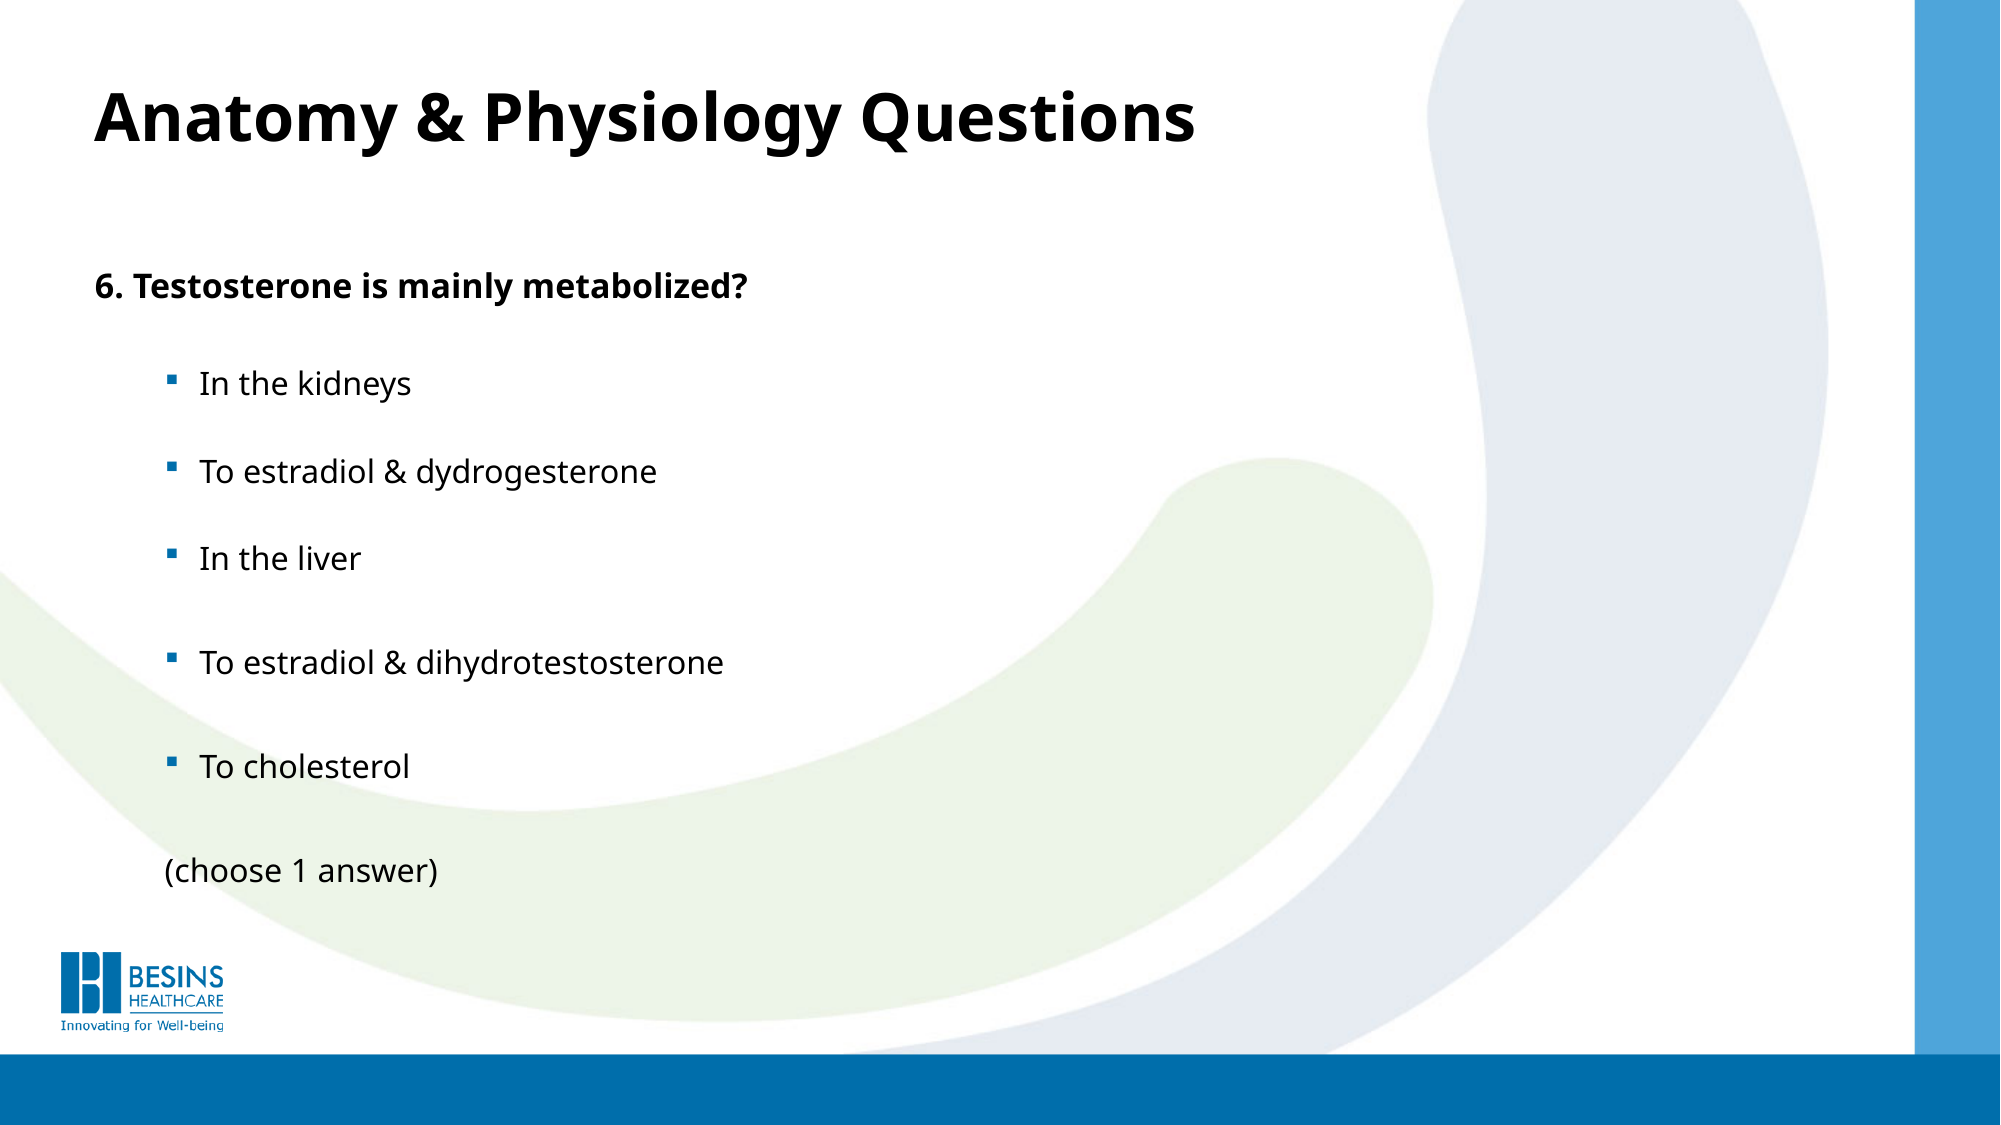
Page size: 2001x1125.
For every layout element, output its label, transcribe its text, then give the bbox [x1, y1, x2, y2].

text_box Anatomy & Physiology Questions [79, 57, 1828, 182]
picture [0, 0, 2000, 1125]
list 6. Testosterone is mainly metabolized? In the kidneys To estradiol & dydrogesterone In the liver To estradiol & dihydrotestosterone To cholesterol (choose 1 answer) [79, 262, 1853, 900]
